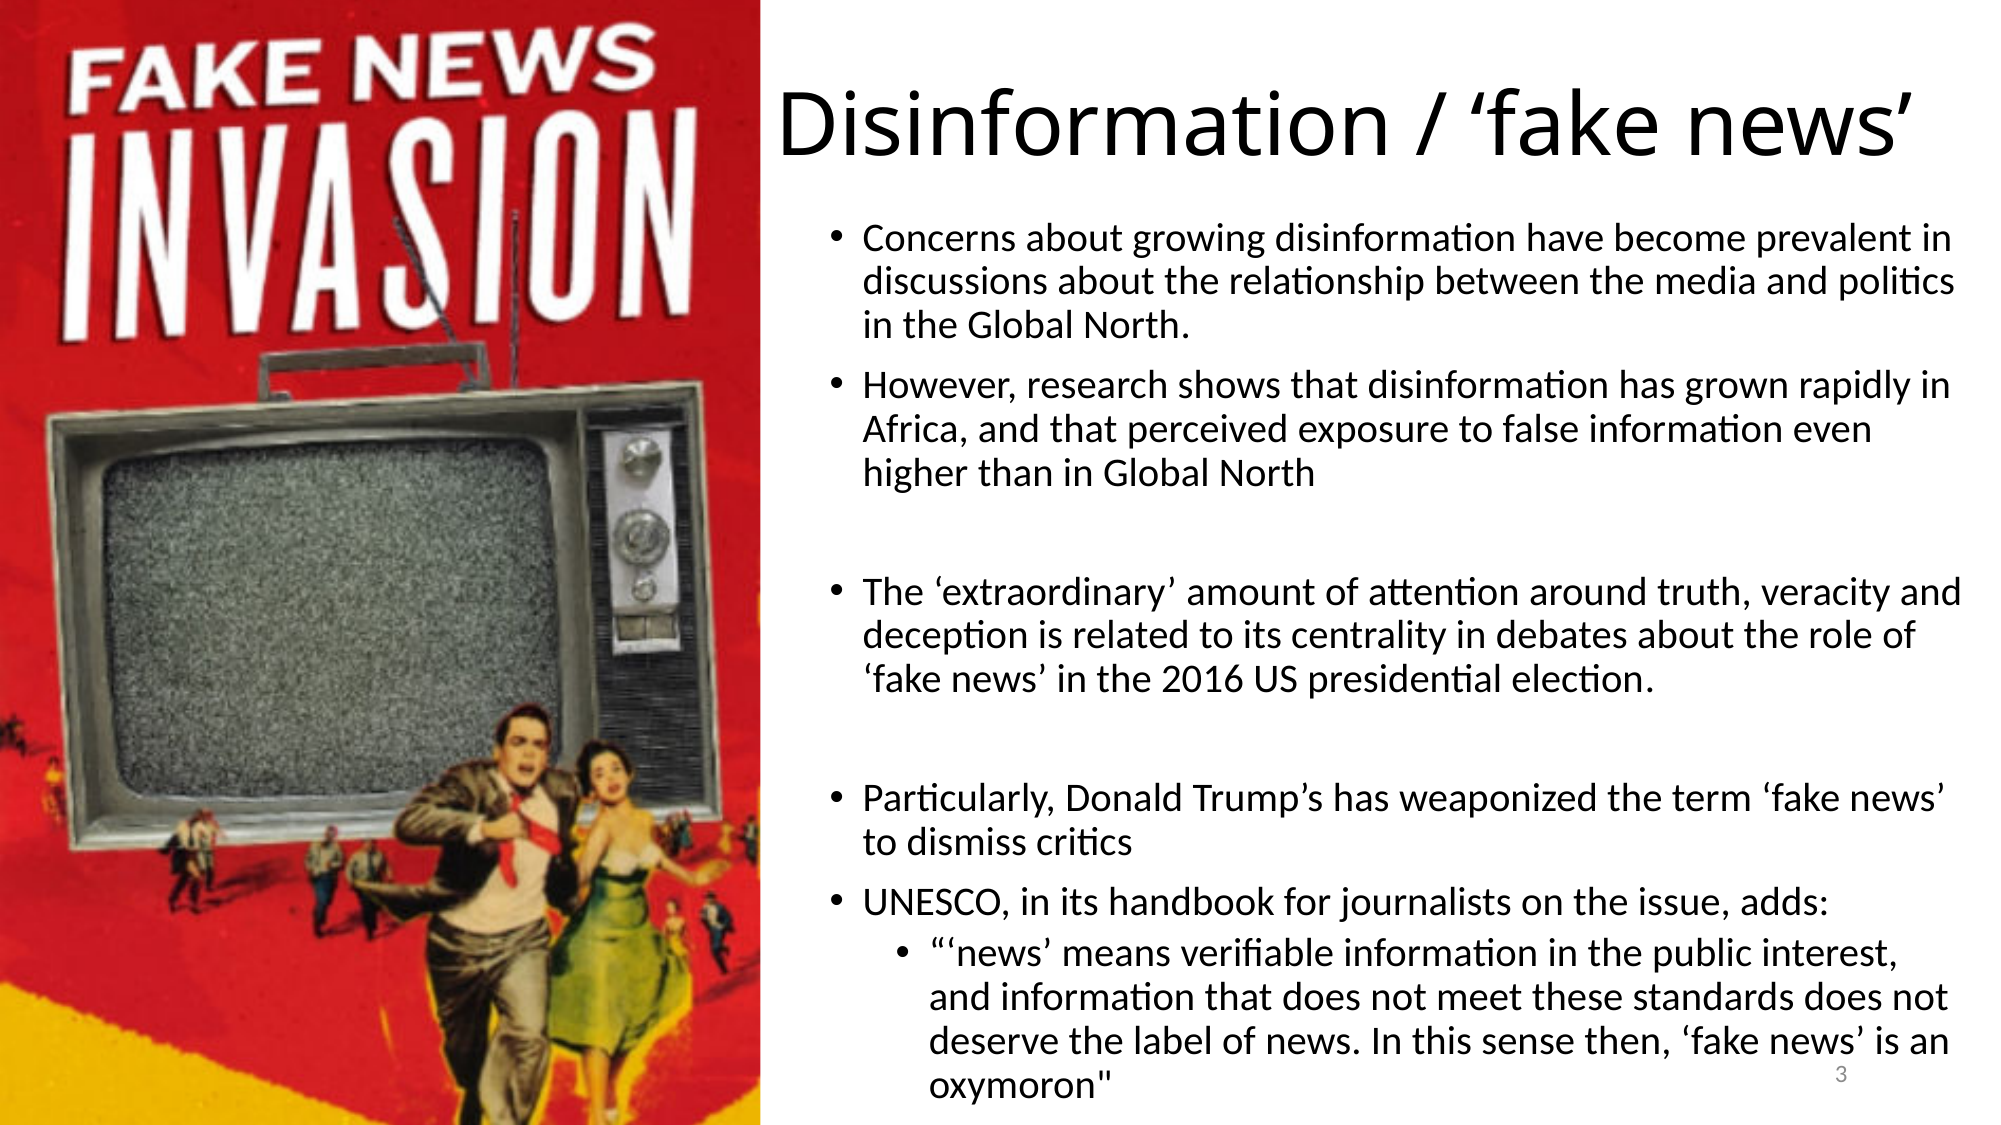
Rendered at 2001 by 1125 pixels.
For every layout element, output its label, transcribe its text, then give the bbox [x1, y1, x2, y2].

title Disinformation / ‘fake news’ [761, 44, 1986, 209]
slide_number 3 [1667, 1042, 1863, 1103]
picture [0, 0, 761, 1125]
list Concerns about growing disinformation have become prevalent in discussions about the relationship between the media and politics in the Global North. However, research shows that disinformation has grown rapidly in Africa, and that perceived exposure to false information even higher than in Global North The ‘extraordinary’ amount of attention around truth, veracity and deception is related to its centrality in debates about the role of ‘fake news’ in the 2016 US presidential election. Particularly, Donald Trump’s has weaponized the term ‘fake news’ to dismiss critics UNESCO, in its handbook for journalists on the issue, adds: “‘news’ means verifiable information in the public interest, and information that does not meet these standards does not deserve the label of news. In this sense then, ‘fake news’ is an oxymoron" [814, 208, 1986, 1125]
